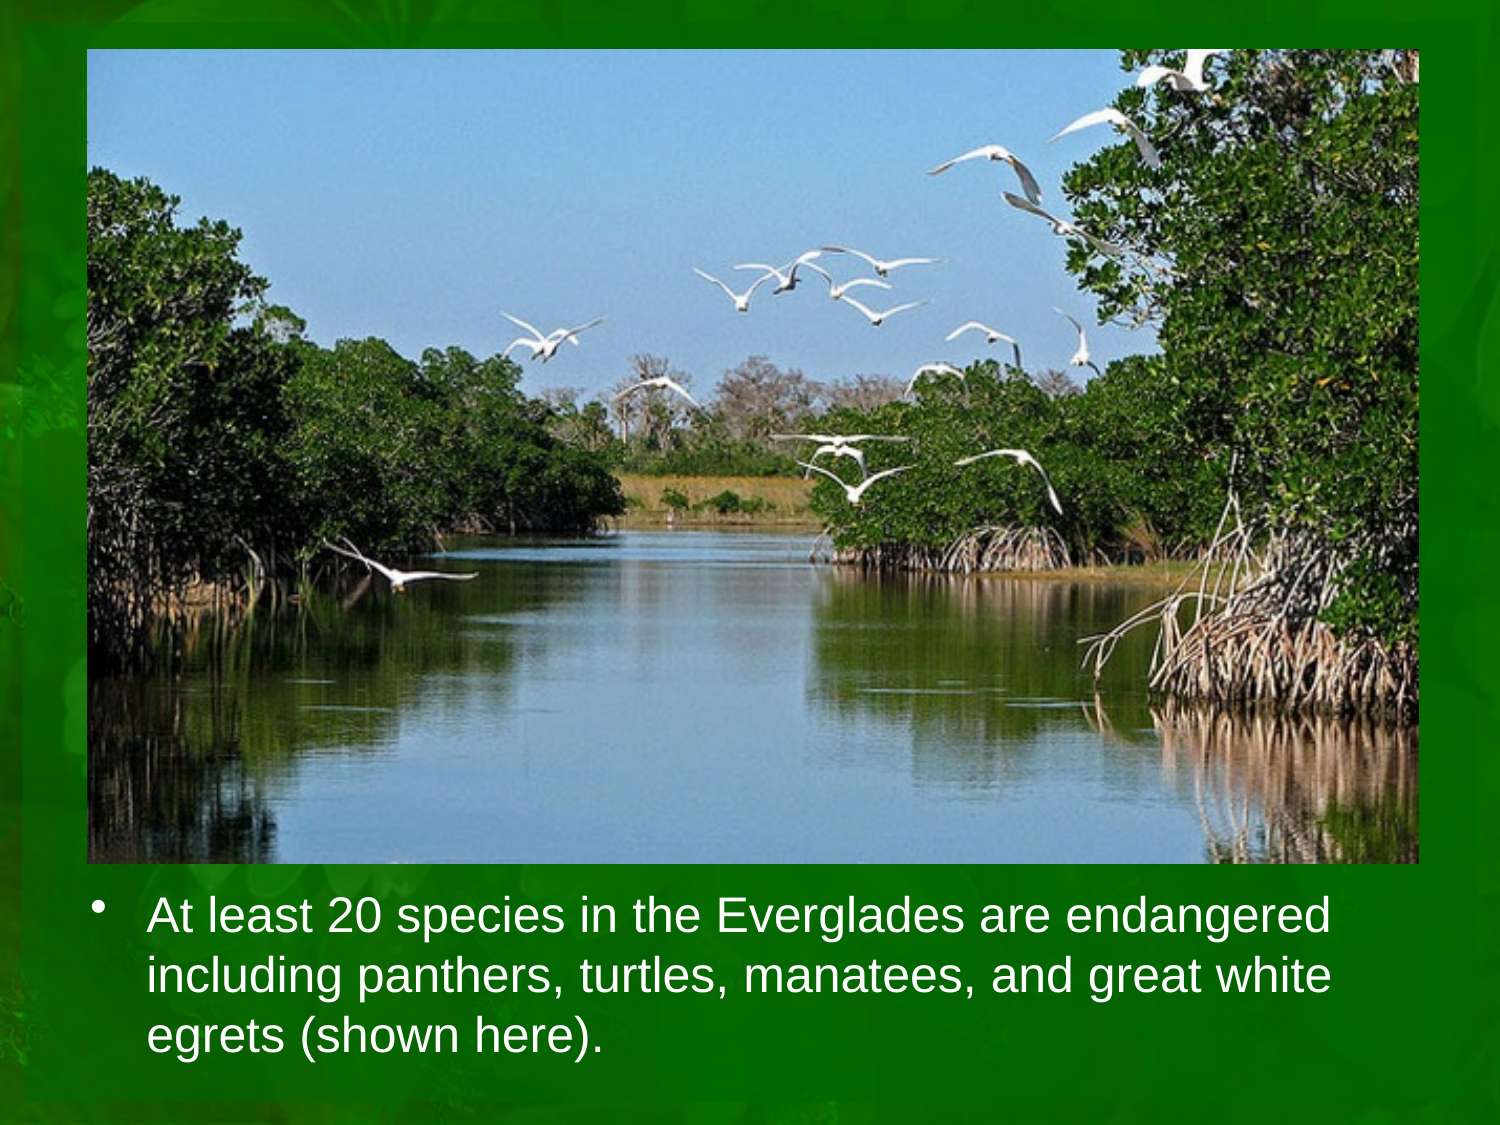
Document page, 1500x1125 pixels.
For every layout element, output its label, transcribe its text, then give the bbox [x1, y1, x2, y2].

list At least 20 species in the Everglades are endangered including panthers, turtles, manatees, and great white egrets (shown here). [75, 875, 1425, 1080]
picture [0, 0, 1500, 1125]
